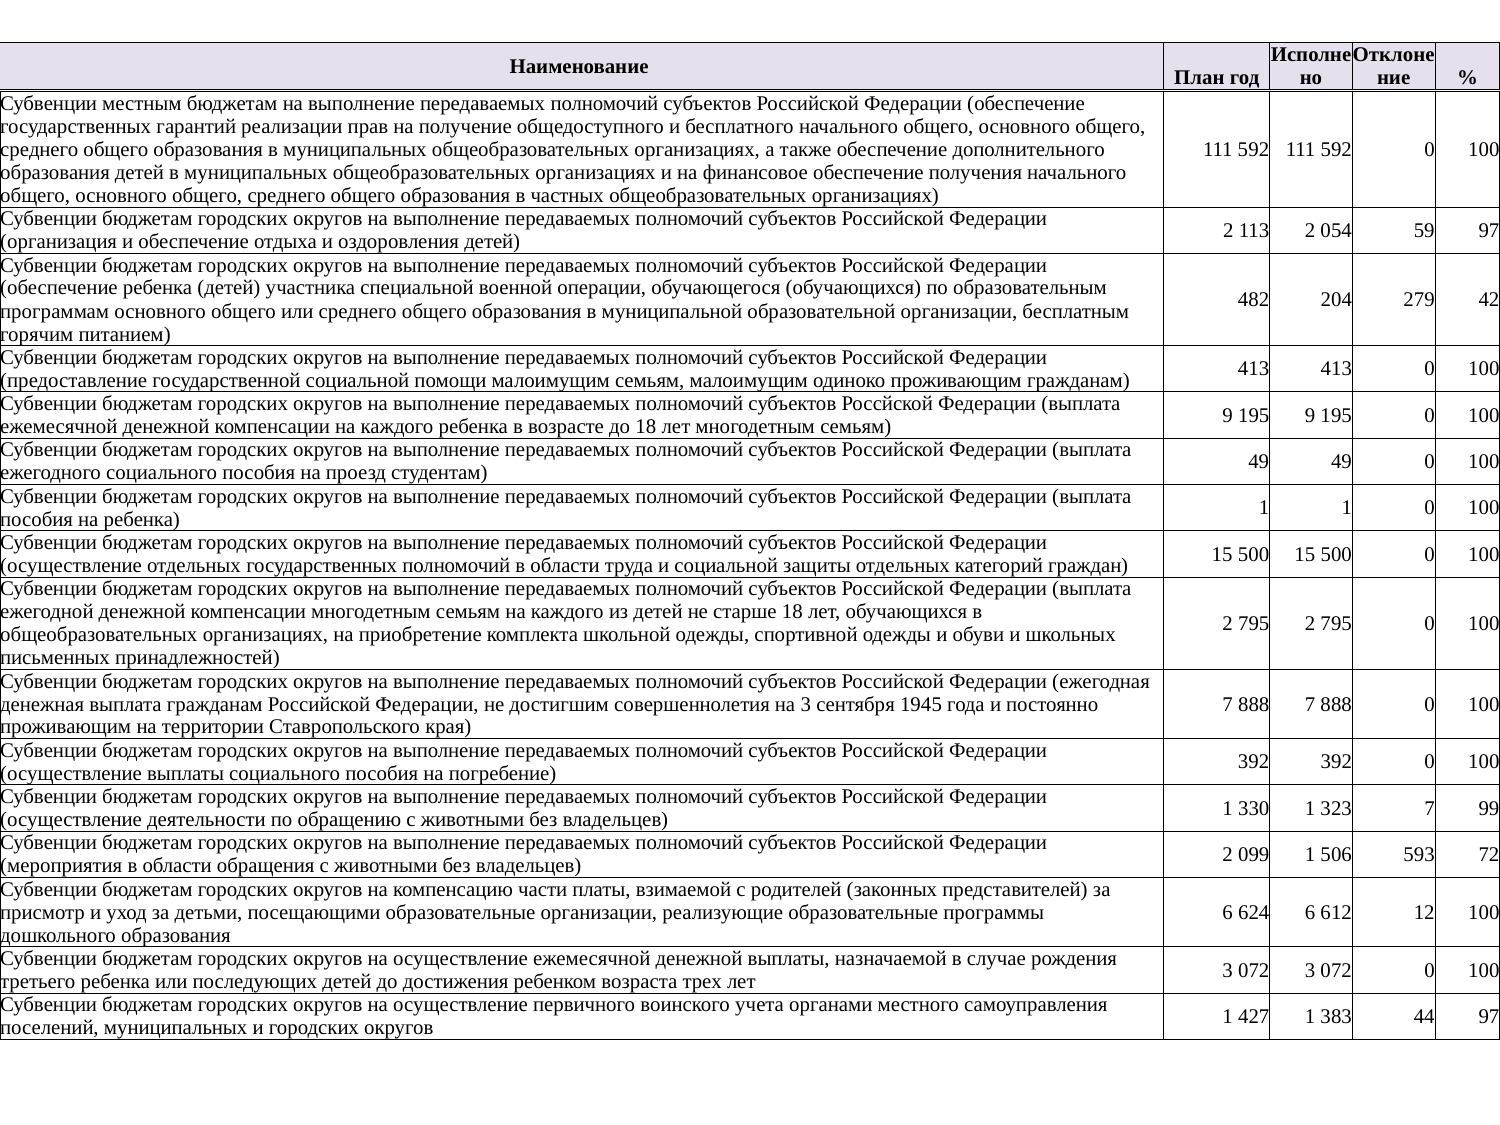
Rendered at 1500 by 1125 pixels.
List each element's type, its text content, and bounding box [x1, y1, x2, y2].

table_cell 1 383 [1270, 994, 1352, 1039]
table_cell 392 [1164, 739, 1269, 784]
table_cell 7 888 [1164, 670, 1269, 738]
table_cell 1 [1164, 485, 1269, 530]
table_cell Субвенции бюджетам городских округов на осуществление первичного воинского учета органами местного самоуправления поселений, муниципальных и городских округов [1, 994, 1163, 1039]
table_cell 42 [1436, 254, 1499, 345]
table_cell Субвенции бюджетам городских округов на компенсацию части платы, взимаемой с родителей (законных представителей) за присмотр и уход за детьми, посещающими образовательные организации, реализующие образовательные программы дошкольного образования [1, 878, 1163, 946]
table_header Субвенции местным бюджетам на выполнение передаваемых полномочий субъектов Российской Федерации (обеспечение государственных гарантий реализации прав на получение общедоступного и бесплатного начального общего, основного общего, среднего общего образования в муниципальных общеобразовательных организациях, а также обеспечение дополнительного образования детей в муниципальных общеобразовательных организациях и на финансовое обеспечение получения начального общего, основного общего, среднего общего образования в частных общеобразовательных организациях) [1, 92, 1163, 207]
table_cell Субвенции бюджетам городских округов на выполнение передаваемых полномочий субъектов Российской Федерации (осуществление выплаты социального пособия на погребение) [1, 739, 1163, 784]
table_cell 6 612 [1270, 878, 1352, 946]
table_cell 9 195 [1164, 392, 1269, 438]
table_cell Субвенции бюджетам городских округов на выполнение передаваемых полномочий субъектов Российской Федерации (обеспечение ребенка (детей) участника специальной военной операции, обучающегося (обучающихся) по образовательным программам основного общего или среднего общего образования в муниципальной образовательной организации, бесплатным горячим питанием) [1, 254, 1163, 345]
table_cell 97 [1436, 208, 1499, 253]
table_cell 0 [1353, 739, 1435, 784]
table_cell 49 [1270, 439, 1352, 484]
table_cell 100 [1436, 439, 1499, 484]
table_cell 2 054 [1270, 208, 1352, 253]
table_header План год [1164, 43, 1269, 89]
table_cell 100 [1436, 878, 1499, 946]
table_cell 0 [1353, 531, 1435, 577]
table_cell 3 072 [1164, 947, 1269, 993]
table_header 100 [1436, 92, 1499, 207]
table_cell 2 795 [1270, 578, 1352, 669]
table_cell Субвенции бюджетам городских округов на выполнение передаваемых полномочий субъектов Россйской Федерации (выплата ежемесячной денежной компенсации на каждого ребенка в возрасте до 18 лет многодетным семьям) [1, 392, 1163, 438]
table_header Наименование [0, 43, 1163, 89]
table_cell Субвенции бюджетам городских округов на выполнение передаваемых полномочий субъектов Российской Федерации (выплата пособия на ребенка) [1, 485, 1163, 530]
table_cell 2 795 [1164, 578, 1269, 669]
table_cell 100 [1436, 670, 1499, 738]
table_cell 2 113 [1164, 208, 1269, 253]
table_cell Субвенции бюджетам городских округов на выполнение передаваемых полномочий субъектов Российской Федерации (ежегодная денежная выплата гражданам Российской Федерации, не достигшим совершеннолетия на 3 сентября 1945 года и постоянно проживающим на территории Ставропольского края) [1, 670, 1163, 738]
table_cell 593 [1353, 832, 1435, 877]
table_header 111 592 [1164, 92, 1269, 207]
table_cell 0 [1353, 392, 1435, 438]
table_header 0 [1353, 92, 1435, 207]
table_cell 59 [1353, 208, 1435, 253]
table_cell Субвенции бюджетам городских округов на выполнение передаваемых полномочий субъектов Российской Федерации (выплата ежегодного социального пособия на проезд студентам) [1, 439, 1163, 484]
table_cell 72 [1436, 832, 1499, 877]
table_cell 49 [1164, 439, 1269, 484]
table_header Отклонение [1353, 43, 1435, 89]
table_cell Субвенции бюджетам городских округов на выполнение передаваемых полномочий субъектов Российской Федерации (осуществление отдельных государственных полномочий в области труда и социальной защиты отдельных категорий граждан) [1, 531, 1163, 577]
table_cell 9 195 [1270, 392, 1352, 438]
table_cell 100 [1436, 485, 1499, 530]
table_cell Субвенции бюджетам городских округов на выполнение передаваемых полномочий субъектов Российской Федерации (мероприятия в области обращения с животными без владельцев) [1, 832, 1163, 877]
table_cell 6 624 [1164, 878, 1269, 946]
table_cell Субвенции бюджетам городских округов на выполнение передаваемых полномочий субъектов Российской Федерации (осуществление деятельности по обращению с животными без владельцев) [1, 785, 1163, 831]
table_cell 97 [1436, 994, 1499, 1039]
table_cell 1 [1270, 485, 1352, 530]
table_header % [1436, 43, 1499, 89]
table_cell Субвенции бюджетам городских округов на выполнение передаваемых полномочий субъектов Российской Федерации (предоставление государственной социальной помощи малоимущим семьям, малоимущим одиноко проживающим гражданам) [1, 346, 1163, 391]
table_cell 0 [1353, 346, 1435, 391]
table_cell 392 [1270, 739, 1352, 784]
table_cell 204 [1270, 254, 1352, 345]
table_cell 99 [1436, 785, 1499, 831]
table_cell 0 [1353, 670, 1435, 738]
table_cell 2 099 [1164, 832, 1269, 877]
table_cell Субвенции бюджетам городских округов на выполнение передаваемых полномочий субъектов Российской Федерации (выплата ежегодной денежной компенсации многодетным семьям на каждого из детей не старше 18 лет, обучающихся в общеобразовательных организациях, на приобретение комплекта школьной одежды, спортивной одежды и обуви и школьных письменных принадлежностей) [1, 578, 1163, 669]
table_cell 1 427 [1164, 994, 1269, 1039]
table_cell 482 [1164, 254, 1269, 345]
table_cell 0 [1353, 485, 1435, 530]
table_cell 413 [1164, 346, 1269, 391]
table_cell 12 [1353, 878, 1435, 946]
table_cell 413 [1270, 346, 1352, 391]
table_cell 100 [1436, 947, 1499, 993]
table_header 111 592 [1270, 92, 1352, 207]
table_cell 100 [1436, 578, 1499, 669]
table_cell 100 [1436, 531, 1499, 577]
table_cell 1 506 [1270, 832, 1352, 877]
table_cell 100 [1436, 739, 1499, 784]
table_cell 100 [1436, 392, 1499, 438]
table_cell 7 [1353, 785, 1435, 831]
table_cell 15 500 [1270, 531, 1352, 577]
table_cell Субвенции бюджетам городских округов на выполнение передаваемых полномочий субъектов Российской Федерации (организация и обеспечение отдыха и оздоровления детей) [1, 208, 1163, 253]
table_cell 1 323 [1270, 785, 1352, 831]
table_cell 3 072 [1270, 947, 1352, 993]
table_cell 100 [1436, 346, 1499, 391]
table_cell 15 500 [1164, 531, 1269, 577]
table_cell Субвенции бюджетам городских округов на осуществление ежемесячной денежной выплаты, назначаемой в случае рождения третьего ребенка или последующих детей до достижения ребенком возраста трех лет [1, 947, 1163, 993]
table_cell 1 330 [1164, 785, 1269, 831]
table_cell 0 [1353, 439, 1435, 484]
table_header Исполнено [1270, 43, 1352, 89]
table_cell 0 [1353, 578, 1435, 669]
table_cell 44 [1353, 994, 1435, 1039]
table_cell 7 888 [1270, 670, 1352, 738]
table_cell 0 [1353, 947, 1435, 993]
table_cell 279 [1353, 254, 1435, 345]
